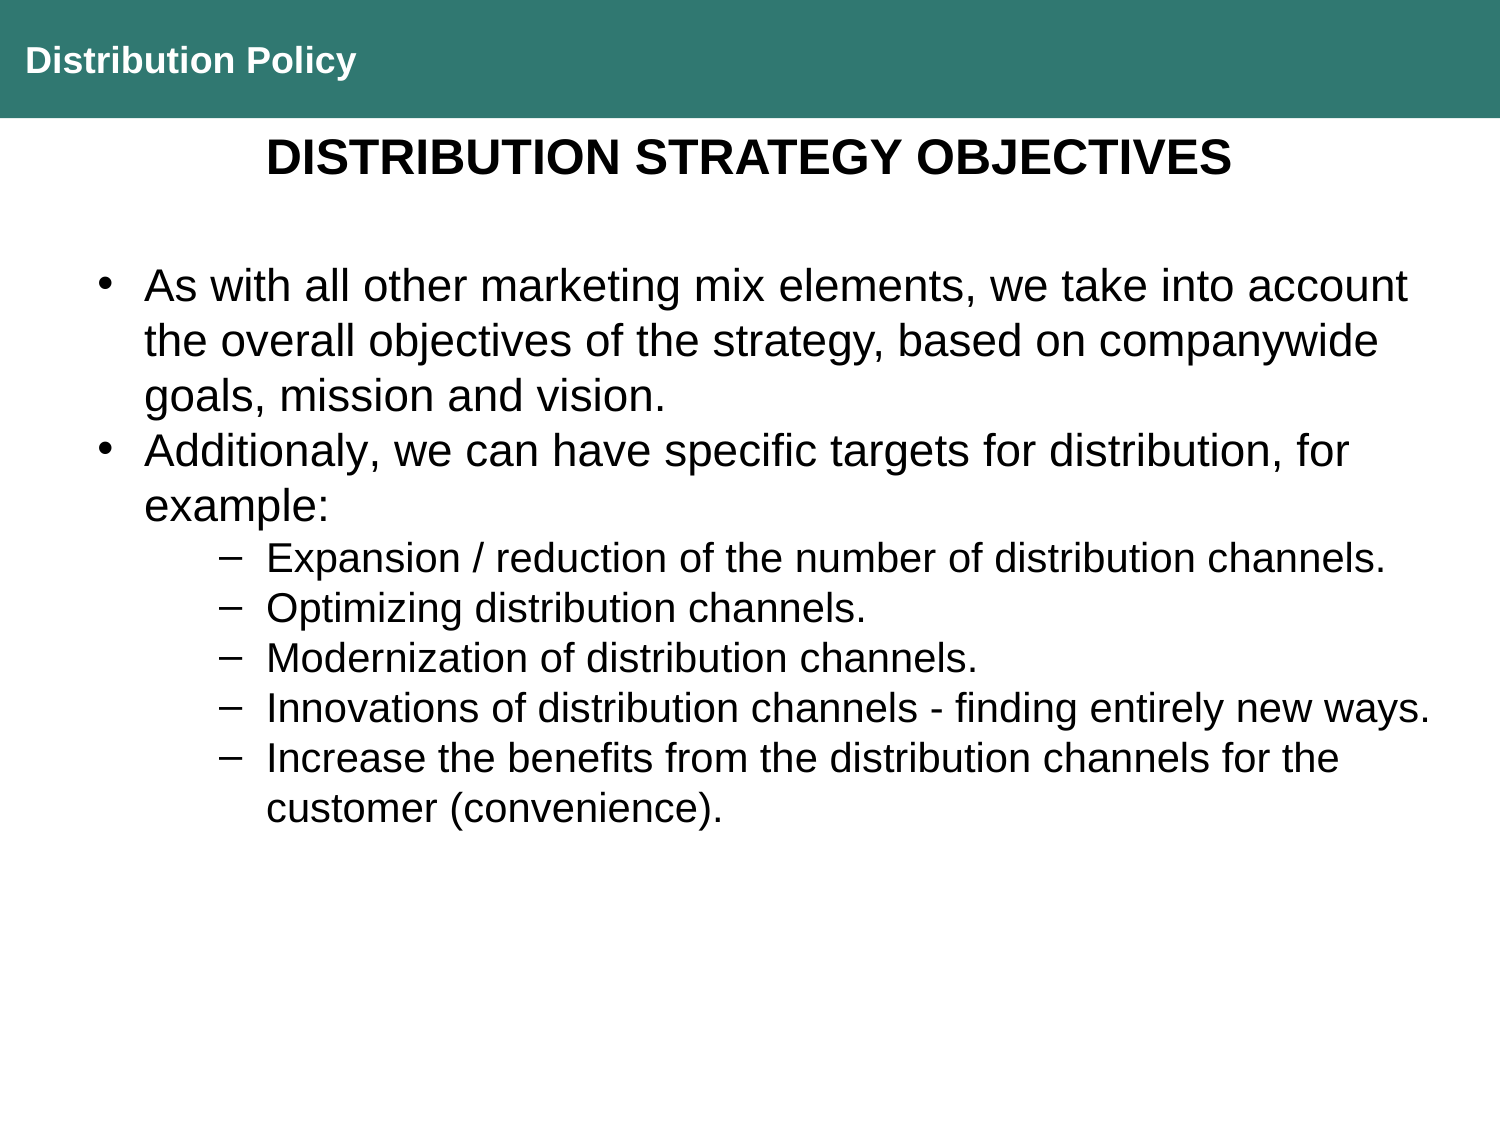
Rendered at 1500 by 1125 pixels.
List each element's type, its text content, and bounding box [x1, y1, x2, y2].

text_box Distribution Policy [0, 0, 1500, 120]
text_box As with all other marketing mix elements, we take into account the overall objectives of the strategy, based on companywide goals, mission and vision. Additionaly, we can have specific targets for distribution, for example: Expansion / reduction of the number of distribution channels. Optimizing distribution channels. Modernization of distribution channels. Innovations of distribution channels - finding entirely new ways. Increase the benefits from the distribution channels for the customer (convenience). [82, 248, 1474, 838]
text_box DISTRIBUTION STRATEGY OBJECTIVES [55, 117, 1444, 193]
